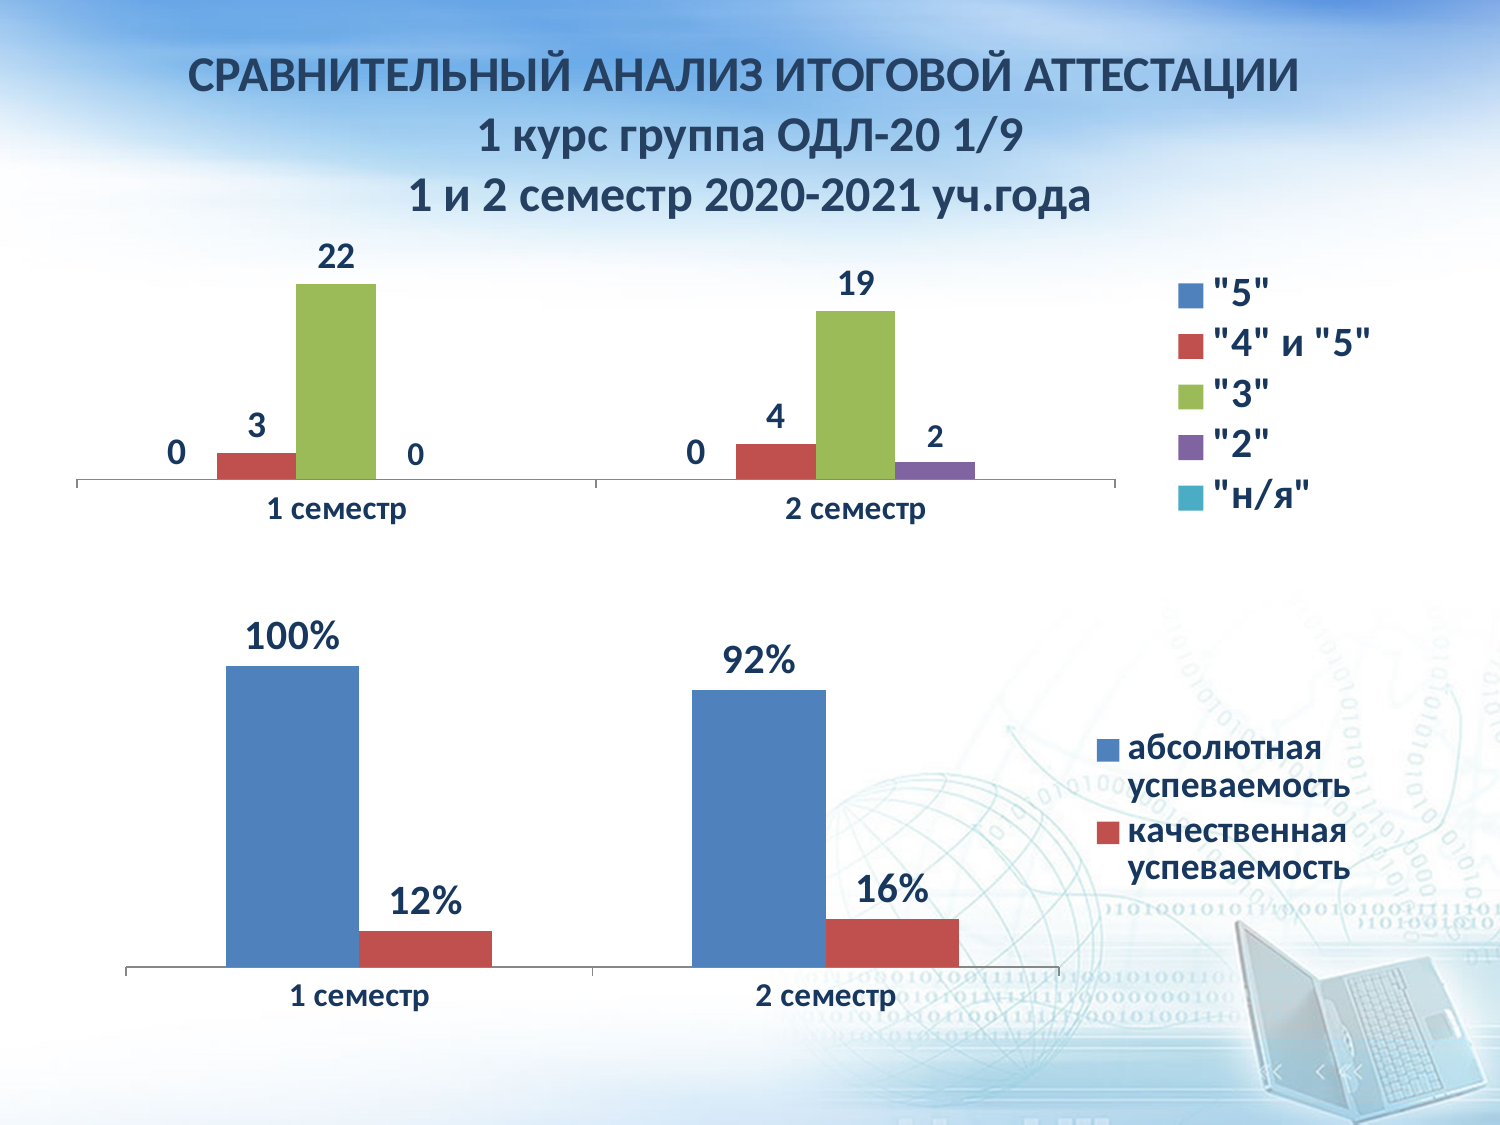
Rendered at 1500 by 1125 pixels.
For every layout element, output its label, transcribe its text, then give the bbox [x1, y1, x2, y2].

chart [100, 597, 1377, 1024]
chart [41, 231, 1400, 563]
picture [0, 0, 1500, 1125]
title СРАВНИТЕЛЬНЫЙ АНАЛИЗ ИТОГОВОЙ АТТЕСТАЦИИ 1 курс группа ОДЛ-20 1/9 1 и 2 семестр 2020-2021 уч.года [75, 30, 1425, 233]
